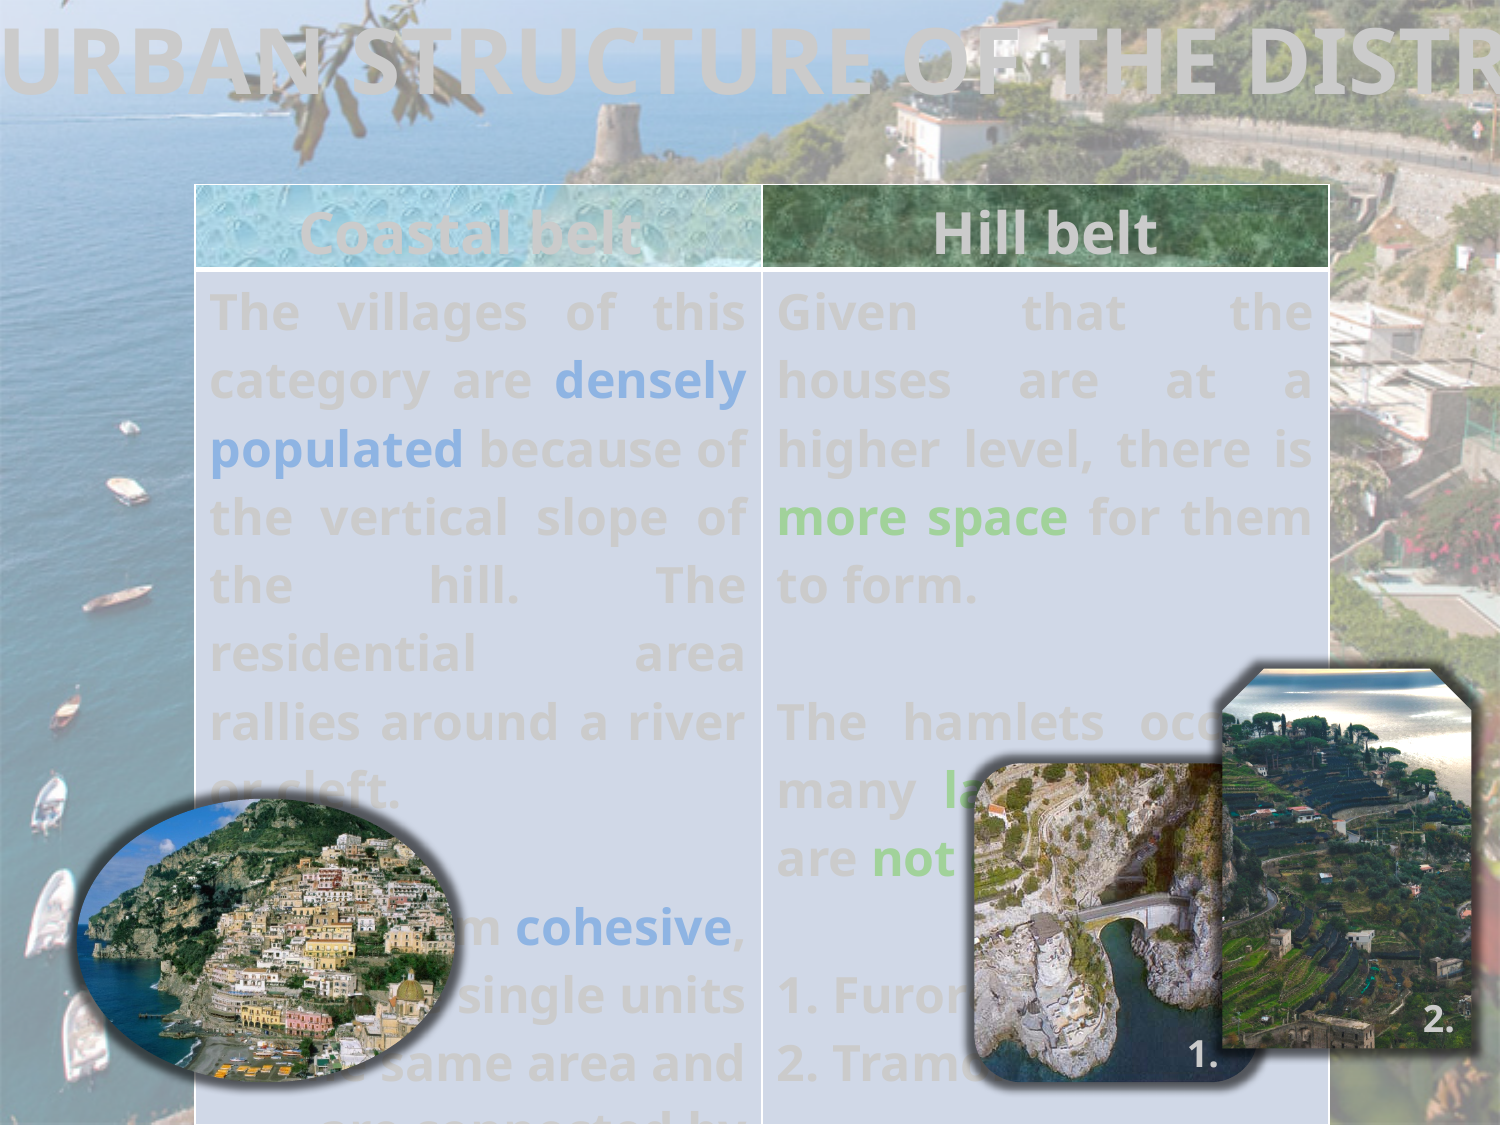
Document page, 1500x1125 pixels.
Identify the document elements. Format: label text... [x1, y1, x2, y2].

text_box The urban structure of the districts [0, 0, 1500, 121]
table_cell The villages of this category are densely populated because of the vertical slope of the hill. The residential area rallies around a river or cleft. They seem cohesive, but are single units of the same area and are connected by stairs. [196, 272, 761, 1124]
table_header Coastal belt [196, 185, 761, 267]
table_header Hill belt [763, 185, 1328, 267]
table_cell Given that the houses are at a higher level, there is more space for them to form. The hamlets occupy many layers so they are not cohesive. 1. Furore 2. Tramonti [763, 272, 1328, 1124]
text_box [1222, 668, 1477, 1049]
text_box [974, 762, 1259, 1084]
picture [76, 798, 455, 1083]
